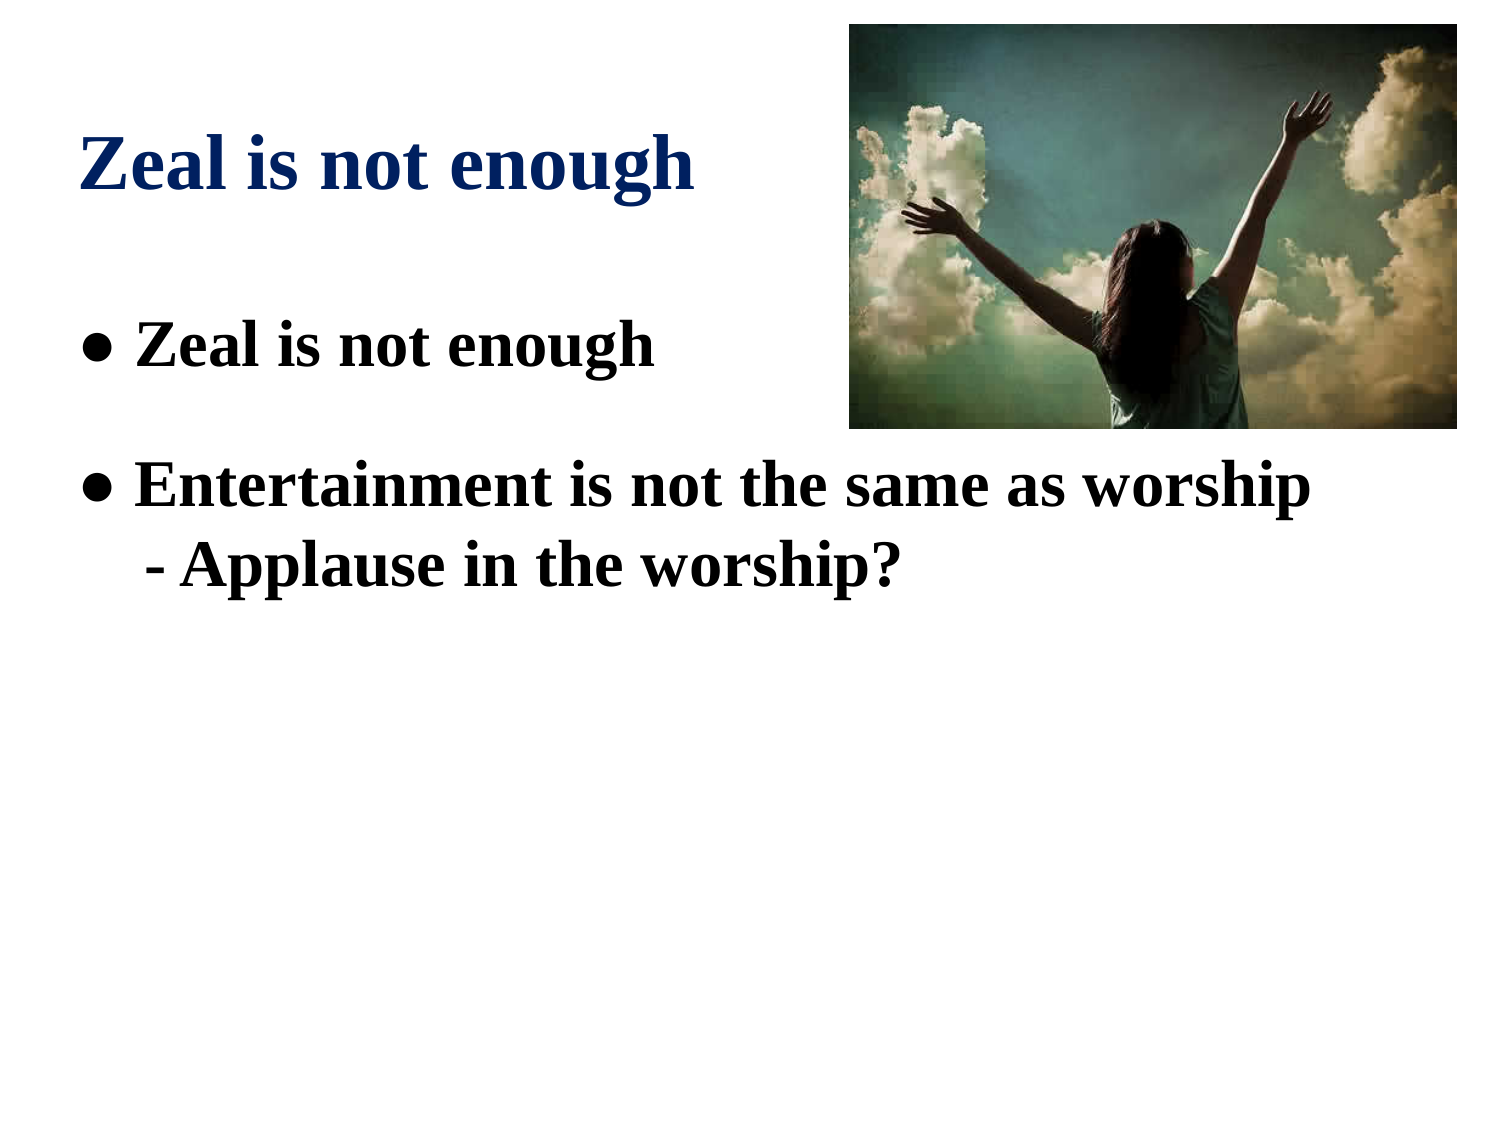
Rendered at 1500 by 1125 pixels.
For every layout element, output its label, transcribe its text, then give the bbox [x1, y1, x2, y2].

text_box Zeal is not enough ● Zeal is not enough ● Entertainment is not the same as worship - Applause in the worship? [62, 102, 1425, 608]
picture [849, 24, 1457, 429]
